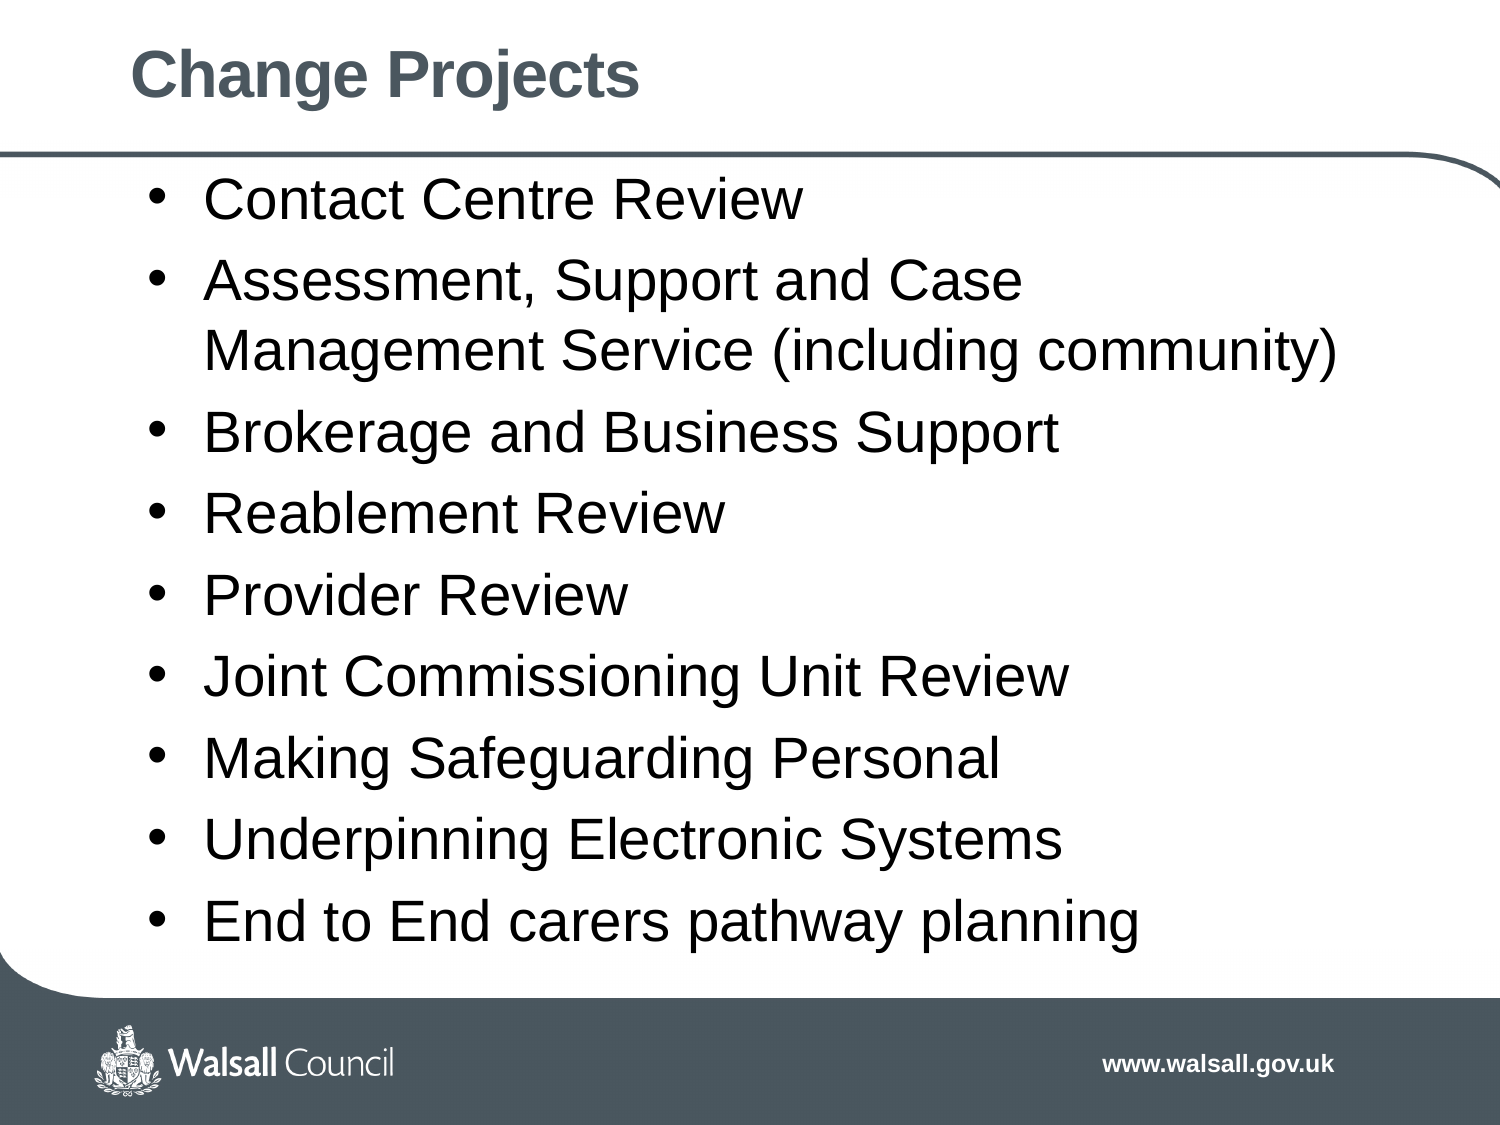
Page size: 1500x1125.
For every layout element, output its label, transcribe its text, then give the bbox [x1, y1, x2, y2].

picture [0, 949, 1500, 1125]
picture [0, 140, 1500, 198]
subtitle Contact Centre Review Assessment, Support and Case Management Service (including community) Brokerage and Business Support Reablement Review Provider Review Joint Commissioning Unit Review Making Safeguarding Personal Underpinning Electronic Systems End to End carers pathway planning [147, 160, 1365, 1024]
title Change Projects [112, 30, 1388, 138]
